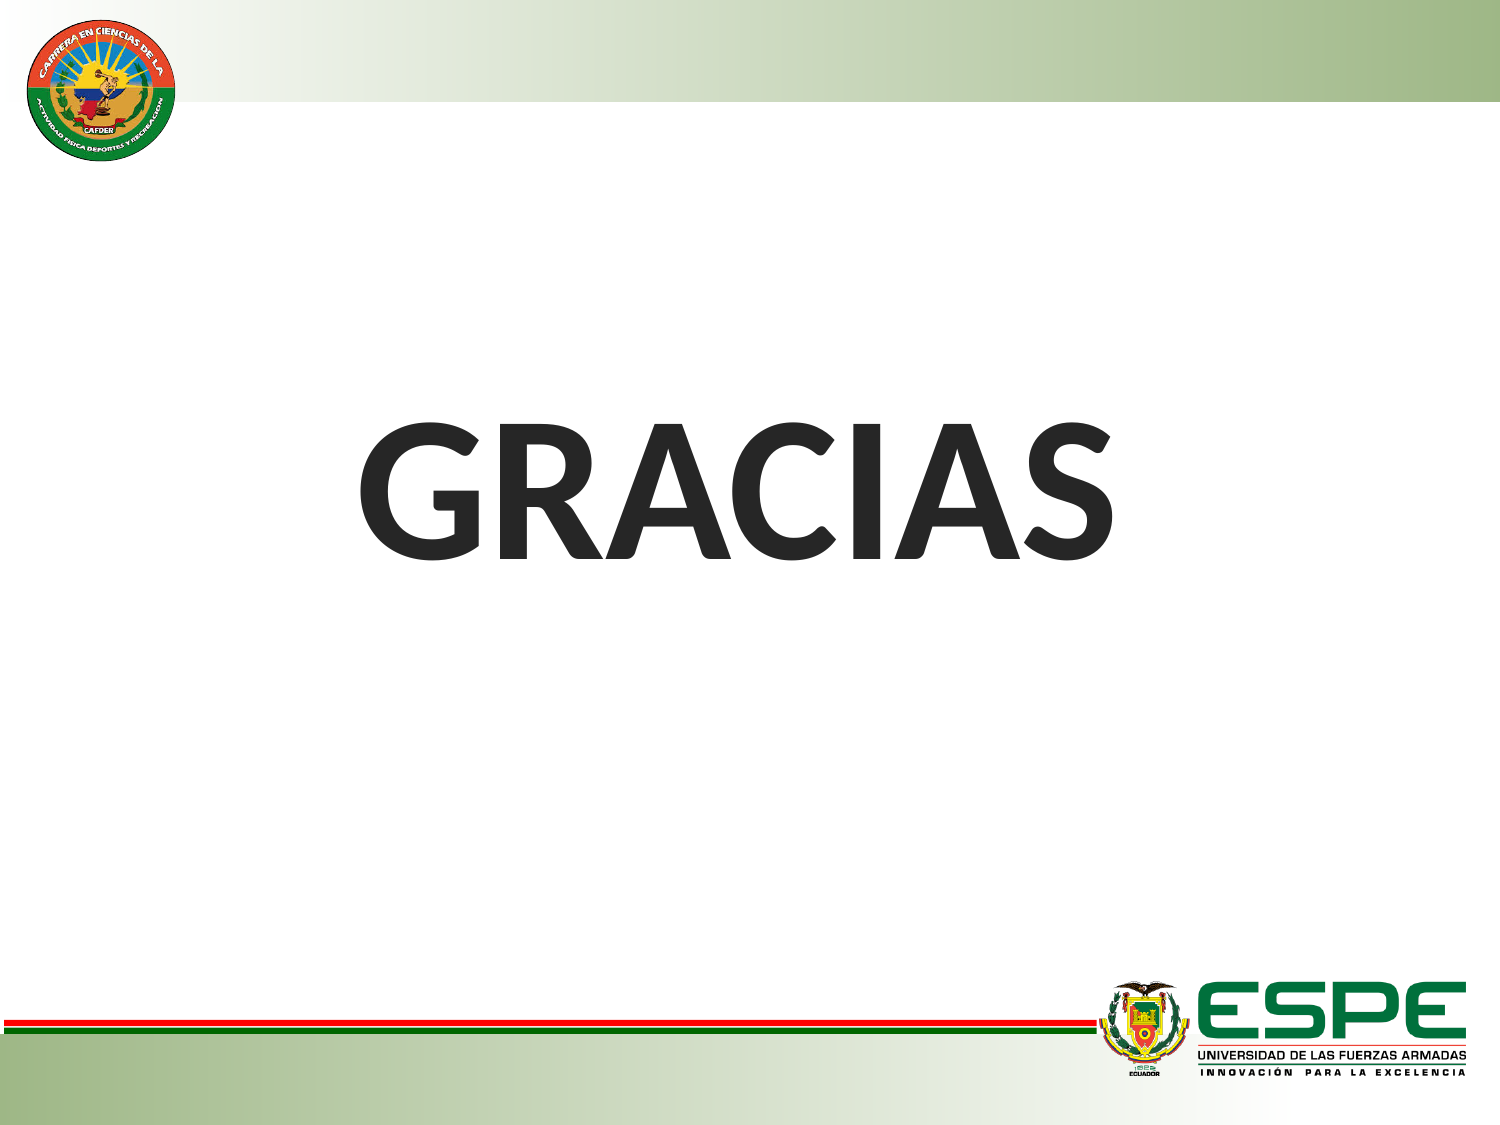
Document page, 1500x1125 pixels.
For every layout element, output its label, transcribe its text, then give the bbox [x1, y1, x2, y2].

text_box GRACIAS [340, 326, 1135, 609]
picture [1099, 981, 1466, 1076]
picture [26, 19, 176, 162]
